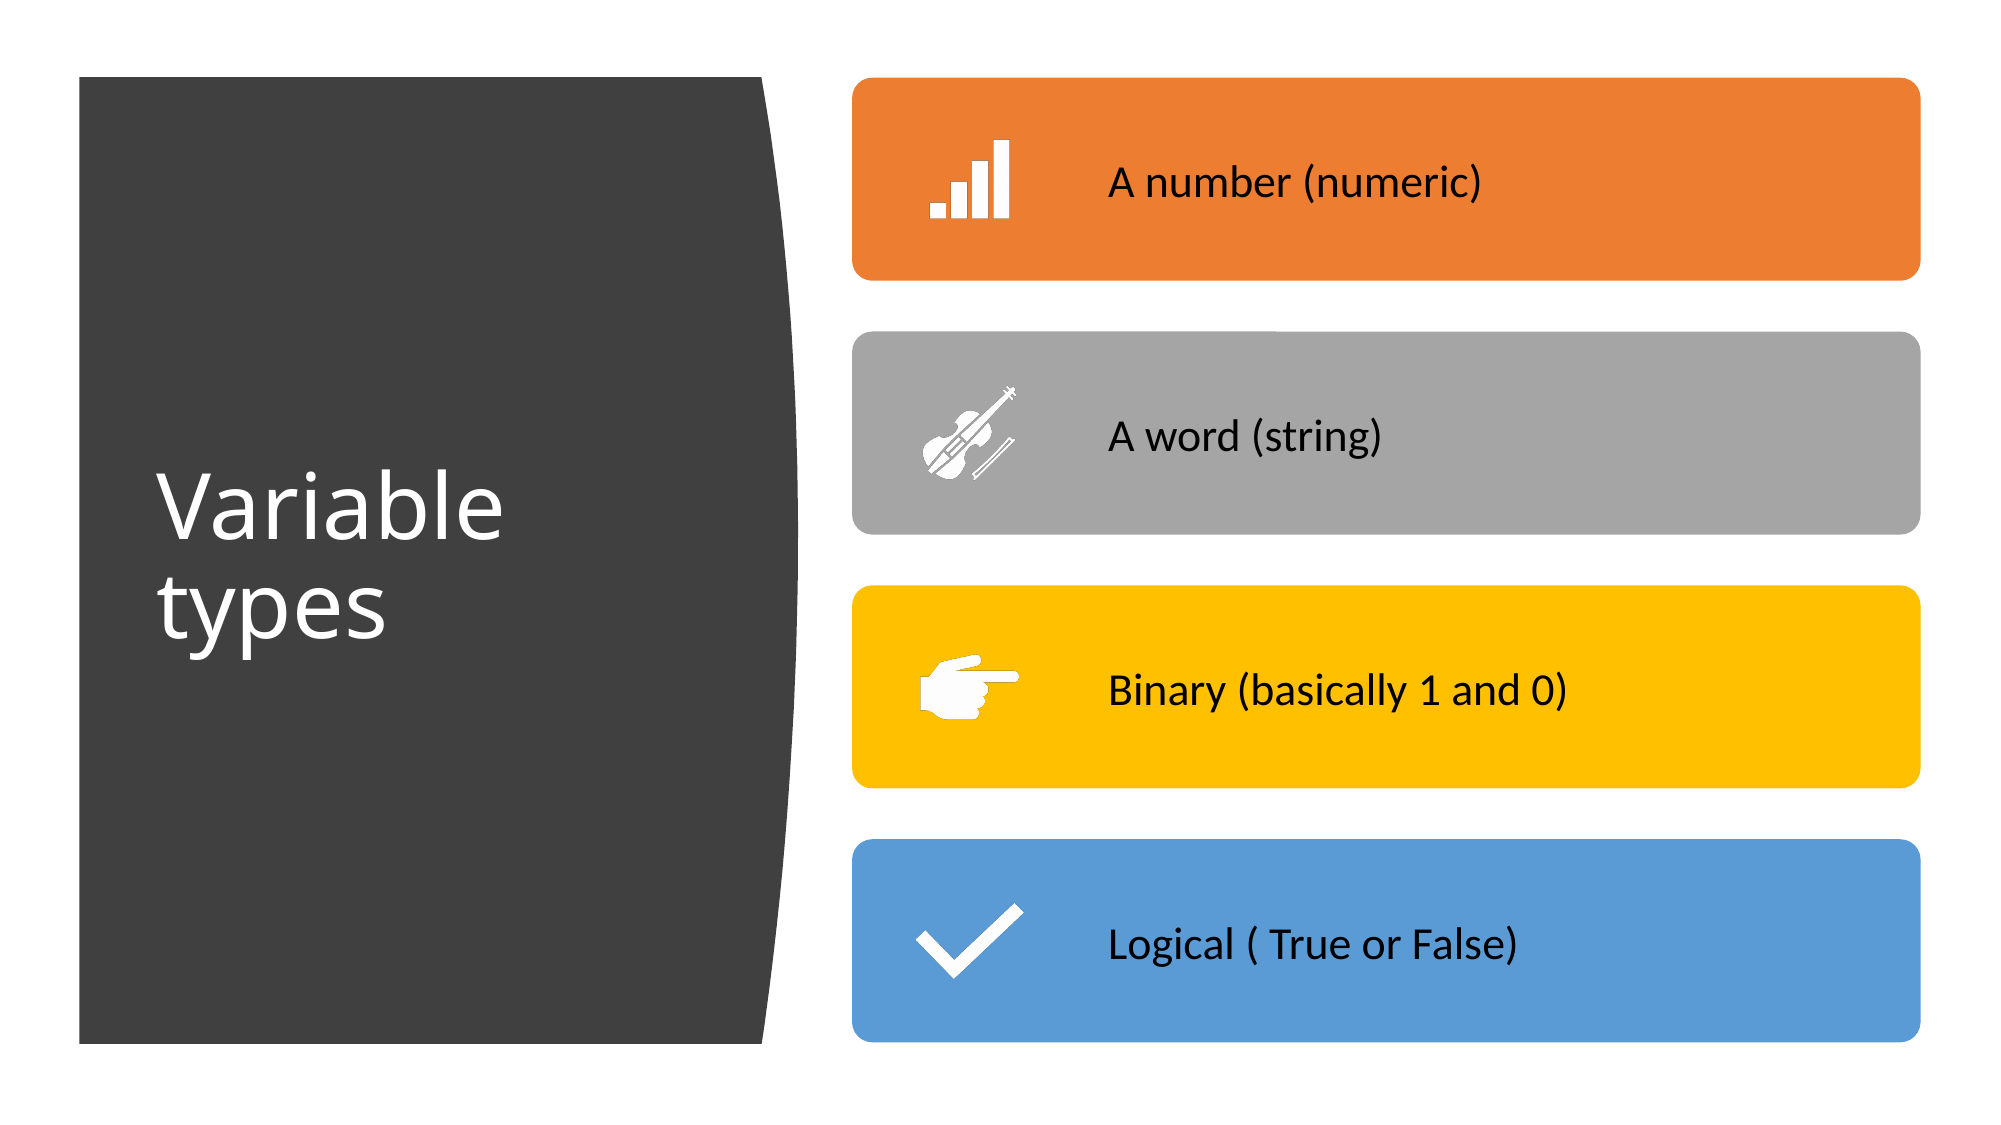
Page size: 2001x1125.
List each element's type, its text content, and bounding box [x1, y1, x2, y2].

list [852, 77, 1921, 1043]
text_box [78, 76, 800, 1045]
title Variable types [141, 166, 702, 953]
